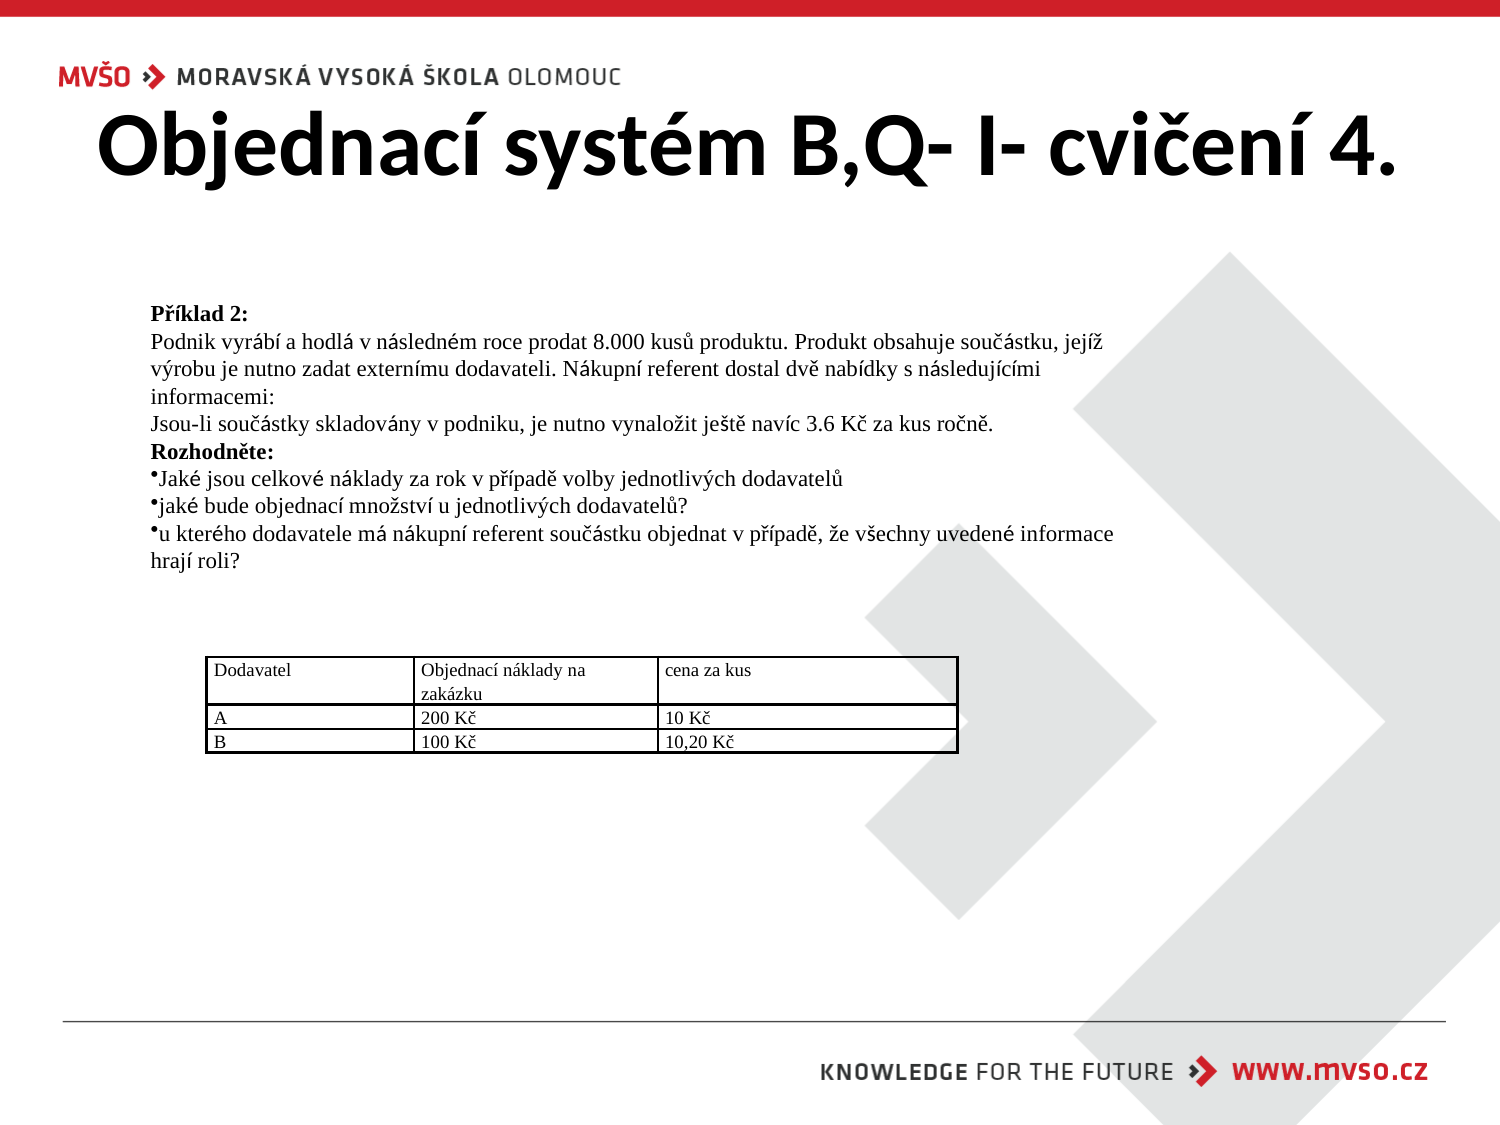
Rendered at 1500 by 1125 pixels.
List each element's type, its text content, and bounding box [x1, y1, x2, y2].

table_cell 200 Kč [415, 706, 657, 728]
table_header Dodavatel [208, 658, 413, 703]
table_header Objednací náklady na zakázku [415, 658, 657, 703]
table_header cena za kus [659, 658, 956, 703]
table_cell 100 Kč [415, 730, 657, 751]
picture [0, 0, 1500, 1125]
text_box Příklad 2: Podnik vyrábí a hodlá v následném roce prodat 8.000 kusů produktu. Produkt obsahuje součástku, jejíž výrobu je nutno zadat externímu dodavateli. Nákupní referent dostal dvě nabídky s následujícími informacemi: Jsou-li součástky skladovány v podniku, je nutno vynaložit ještě navíc 3.6 Kč za kus ročně. Rozhodněte: Jaké jsou celkové náklady za rok v případě volby jednotlivých dodavatelů jaké bude objednací množství u jednotlivých dodavatelů? u kterého dodavatele má nákupní referent součástku objednat v případě, že všechny uvedené informace hrají roli? [135, 291, 1141, 609]
table_cell B [208, 730, 413, 751]
table_cell 10,20 Kč [659, 730, 956, 751]
title Objednací systém B,Q- I- cvičení 4. [75, 45, 1425, 233]
table_cell A [208, 706, 413, 728]
table_cell 10 Kč [659, 706, 956, 728]
